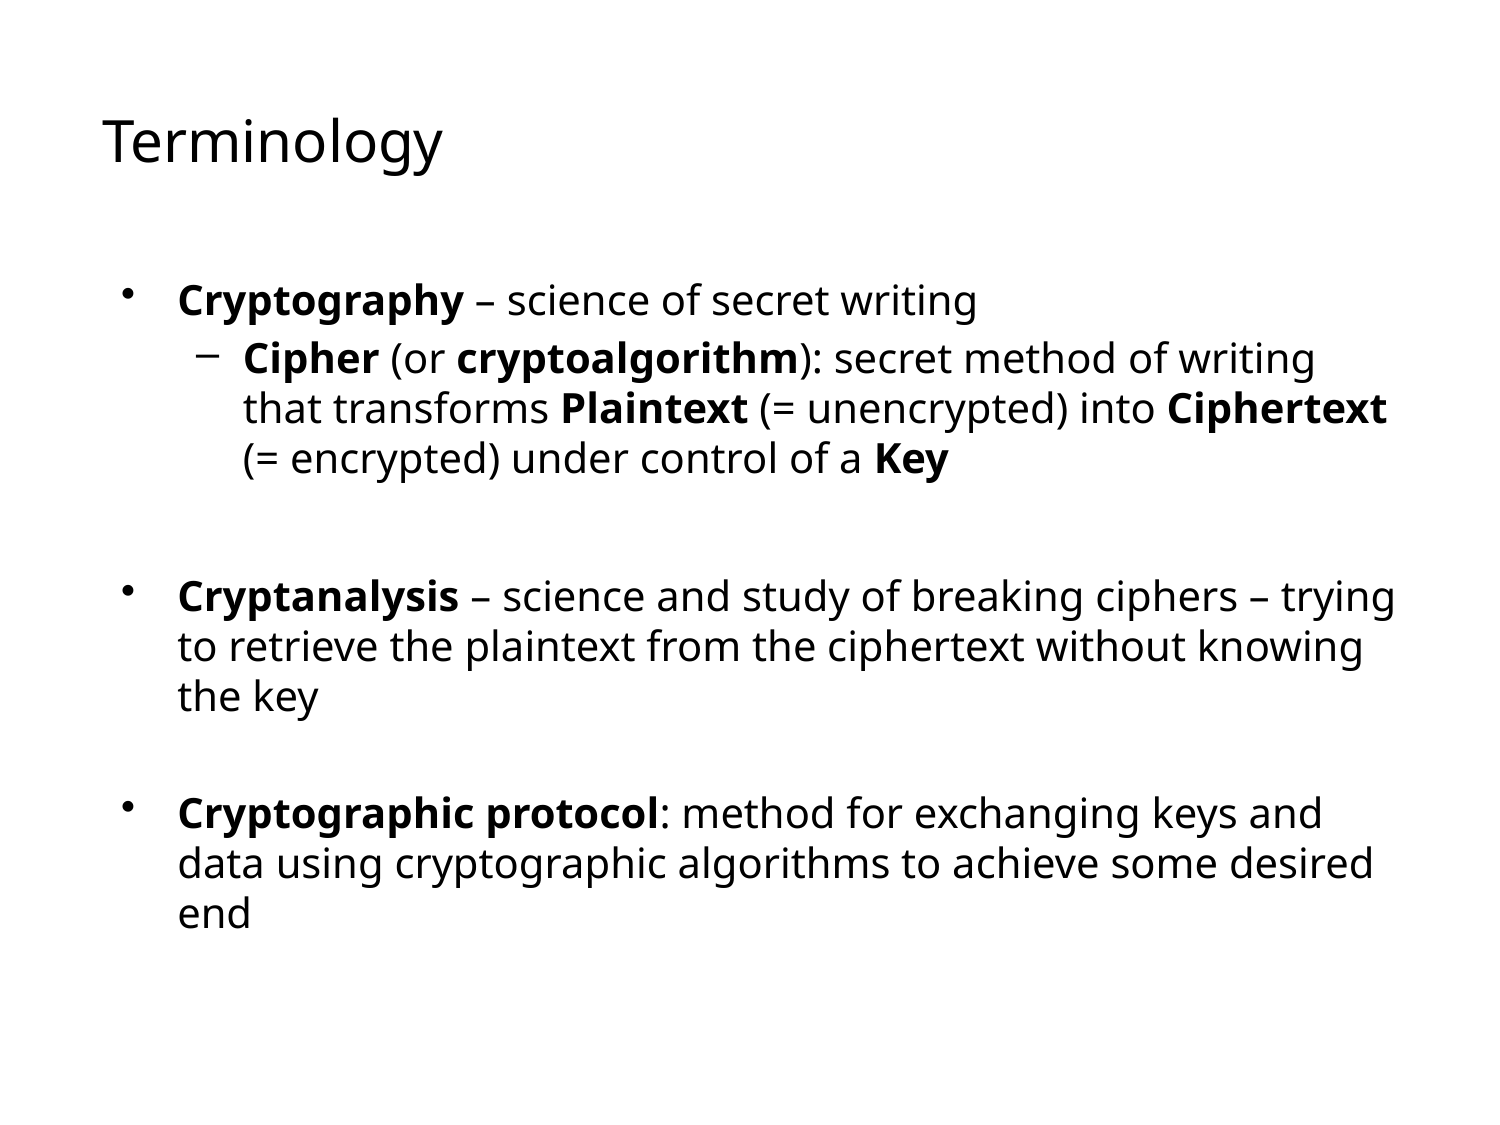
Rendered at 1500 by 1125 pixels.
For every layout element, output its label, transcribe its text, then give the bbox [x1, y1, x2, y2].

list Cryptography – science of secret writing Cipher (or cryptoalgorithm): secret method of writing that transforms Plaintext (= unencrypted) into Ciphertext (= encrypted) under control of a Key Cryptanalysis – science and study of breaking ciphers – trying to retrieve the plaintext from the ciphertext without knowing the key Cryptographic protocol: method for exchanging keys and data using cryptographic algorithms to achieve some desired end [106, 266, 1419, 942]
title Terminology [87, 45, 1363, 234]
